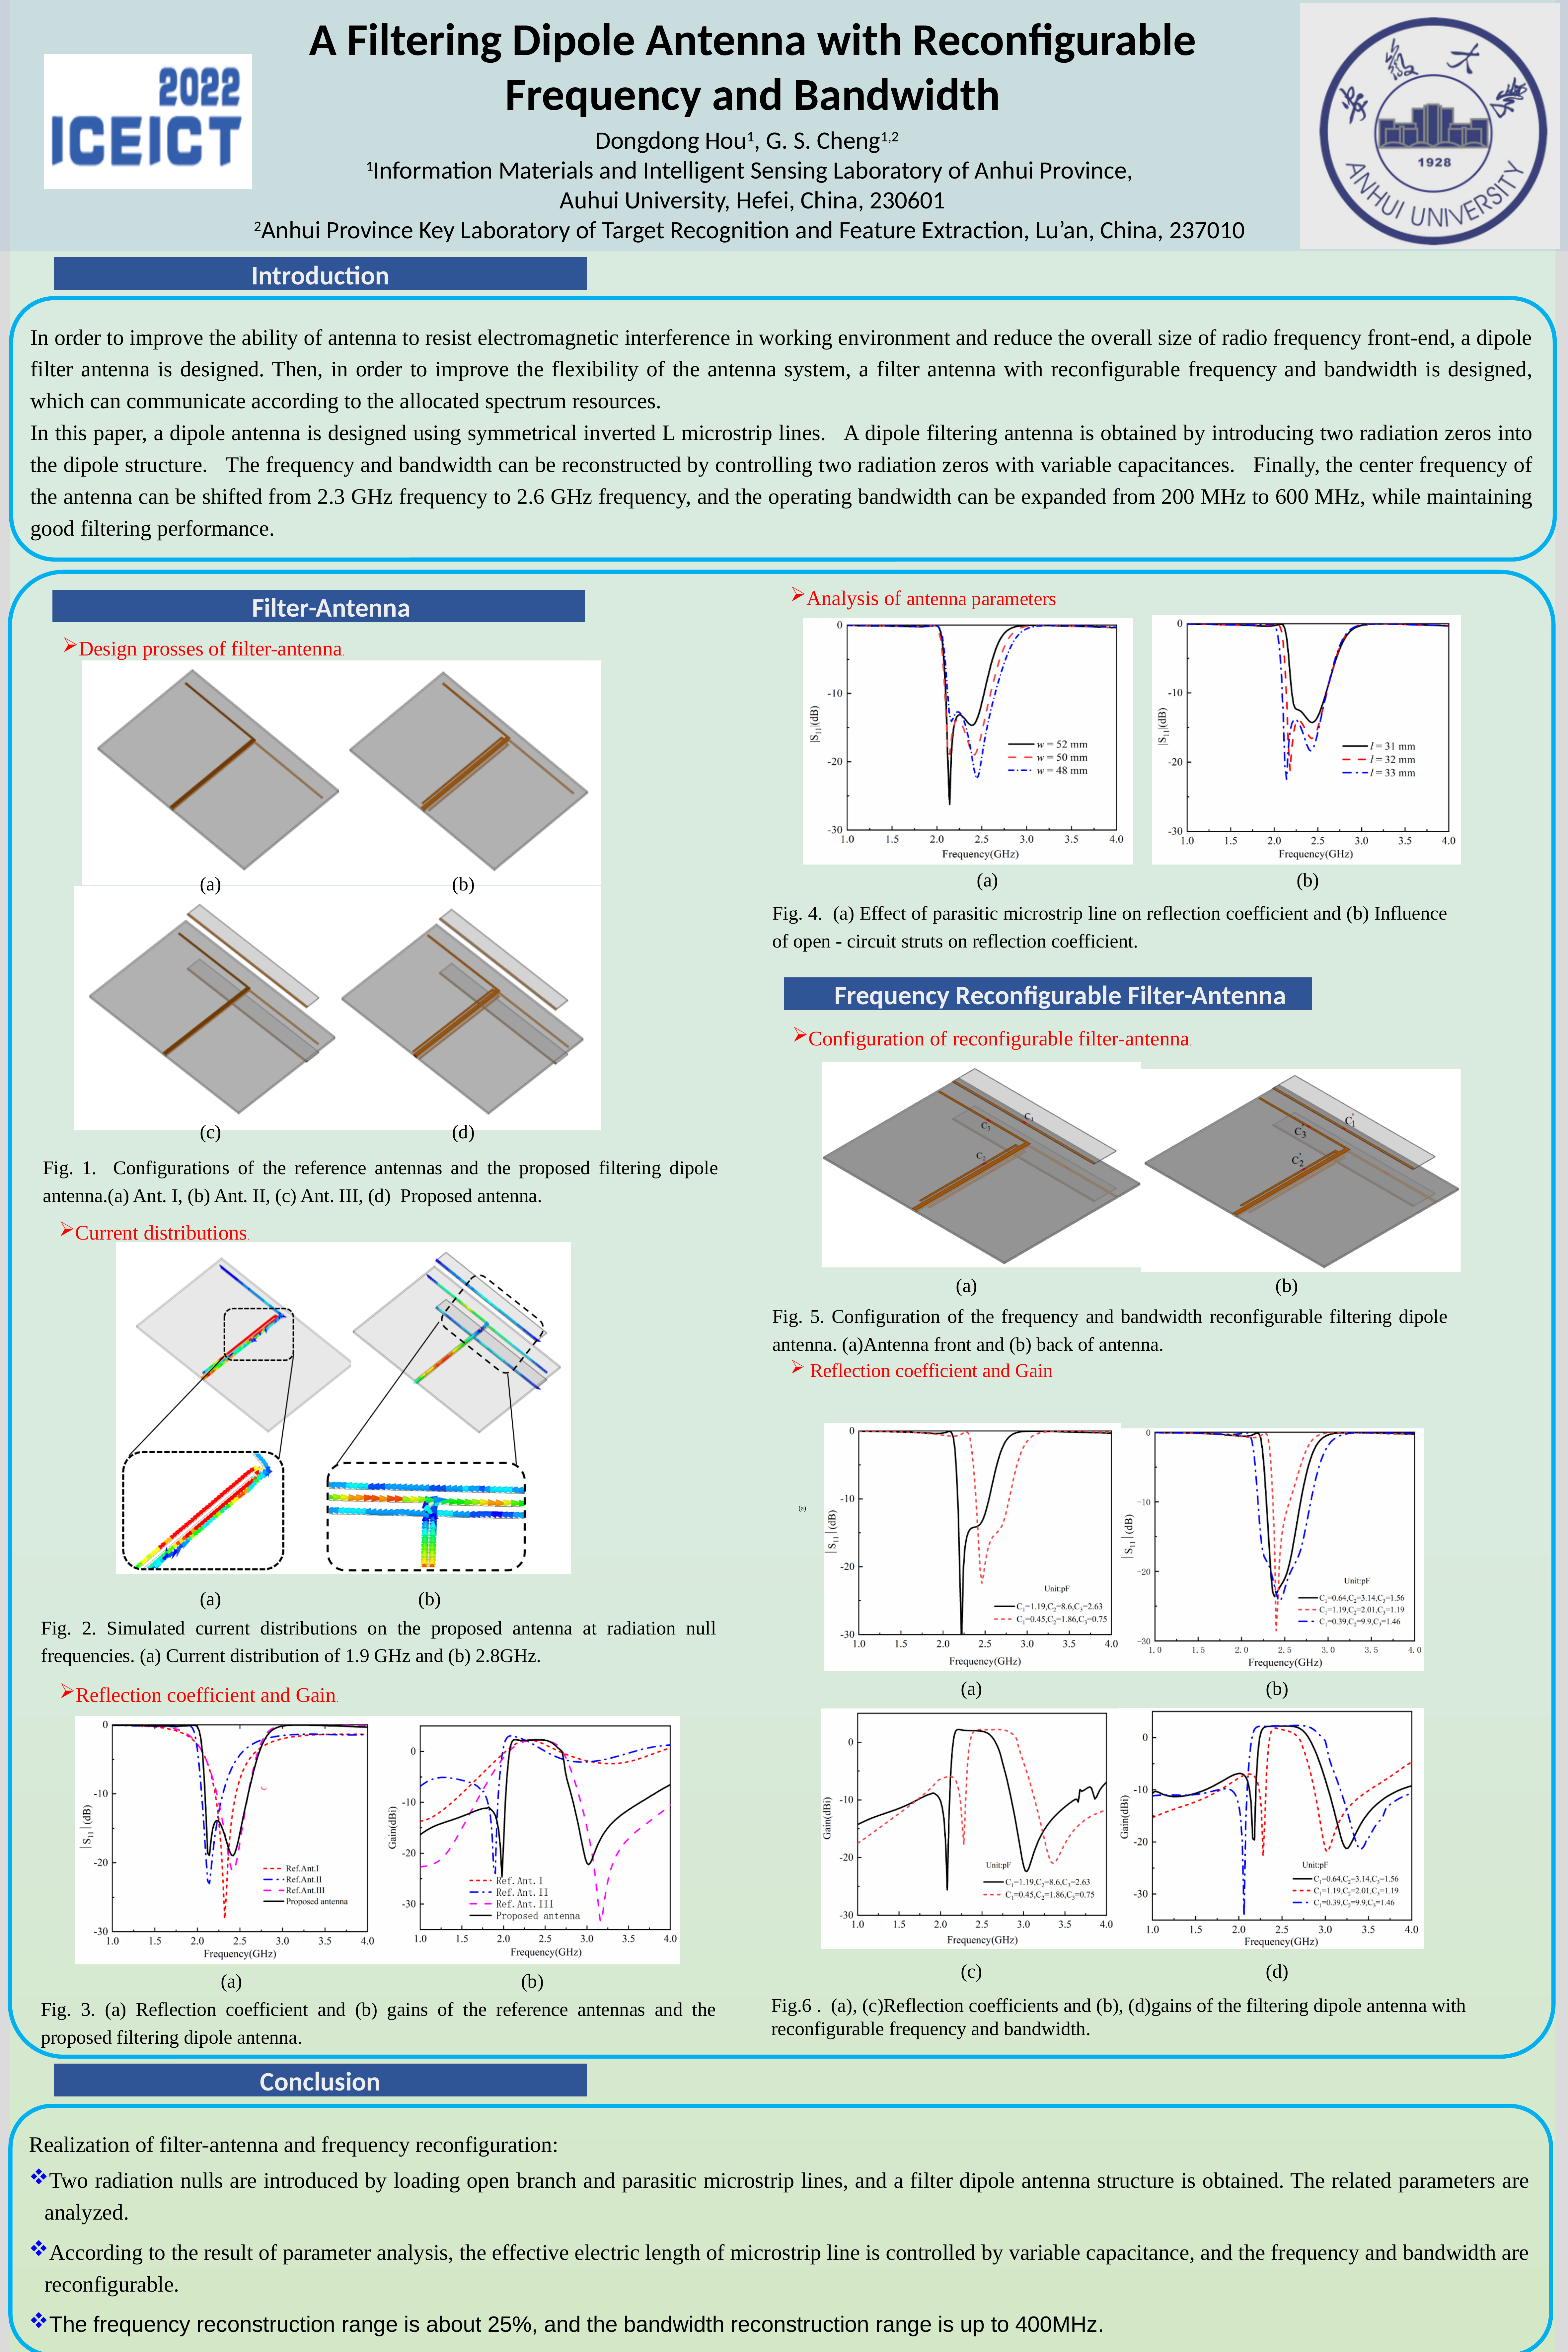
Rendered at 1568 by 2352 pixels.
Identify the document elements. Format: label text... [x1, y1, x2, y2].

picture [803, 618, 1133, 865]
text_box In order to improve the ability of antenna to resist electromagnetic interference in working environment and reduce the overall size of radio frequency front-end, a dipole filter antenna is designed. Then, in order to improve the flexibility of the antenna system, a filter antenna with reconfigurable frequency and bandwidth is designed, which can communicate according to the allocated spectrum resources. In this paper, a dipole antenna is designed using symmetrical inverted L microstrip lines. A dipole filtering antenna is obtained by introducing two radiation zeros into the dipole structure. The frequency and bandwidth can be reconstructed by controlling two radiation zeros with variable capacitances. Finally, the center frequency of the antenna can be shifted from 2.3 GHz frequency to 2.6 GHz frequency, and the operating bandwidth can be expanded from 200 MHz to 600 MHz, while maintaining good filtering performance. [11, 298, 1555, 560]
text_box Dongdong Hou1, G. S. Cheng1,2 1Information Materials and Intelligent Sensing Laboratory of Anhui Province, Auhui University, Hefei, China, 230601 2Anhui Province Key Laboratory of Target Recognition and Feature Extraction, Lu’an, China, 237010 [227, 152, 1273, 273]
picture [82, 660, 601, 885]
picture [75, 1716, 680, 1964]
text_box Conclusion [54, 2064, 587, 2096]
picture [44, 54, 252, 189]
picture [824, 1423, 1424, 1671]
picture [1300, 3, 1560, 249]
text_box Introduction [54, 257, 587, 290]
picture [822, 1062, 1461, 1272]
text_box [10, 571, 1554, 2056]
picture [1152, 615, 1461, 865]
text_box Realization of filter-antenna and frequency reconfiguration: Two radiation nulls are introduced by loading open branch and parasitic microstrip lines, and a filter dipole antenna structure is obtained. The related parameters are analyzed. According to the result of parameter analysis, the effective electric length of microstrip line is controlled by variable capacitance, and the frequency and bandwidth are reconfigurable. The frequency reconstruction range is about 25%, and the bandwidth reconstruction range is up to 400MHz. [10, 2106, 1551, 2352]
text_box A Filtering Dipole Antenna with Reconfigurable Frequency and Bandwidth [230, 0, 1276, 136]
picture [74, 886, 601, 1130]
picture [821, 1708, 1424, 1949]
picture [116, 1242, 571, 1574]
